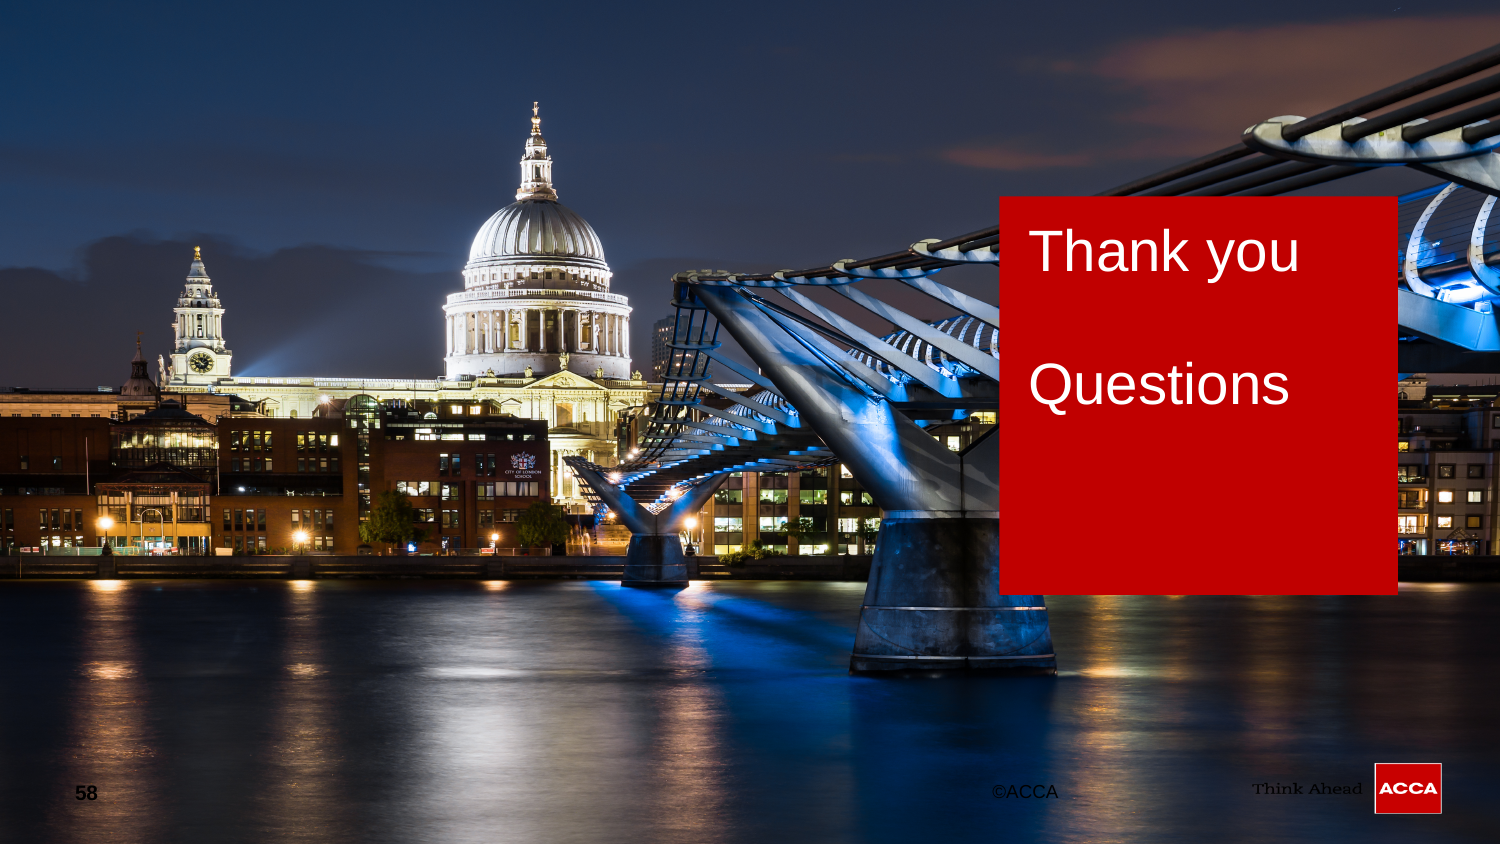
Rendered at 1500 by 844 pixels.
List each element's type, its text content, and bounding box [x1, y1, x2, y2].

picture [0, 0, 1500, 844]
slide_number 58 [75, 779, 135, 807]
text_box Thank you Questions [999, 196, 1398, 595]
